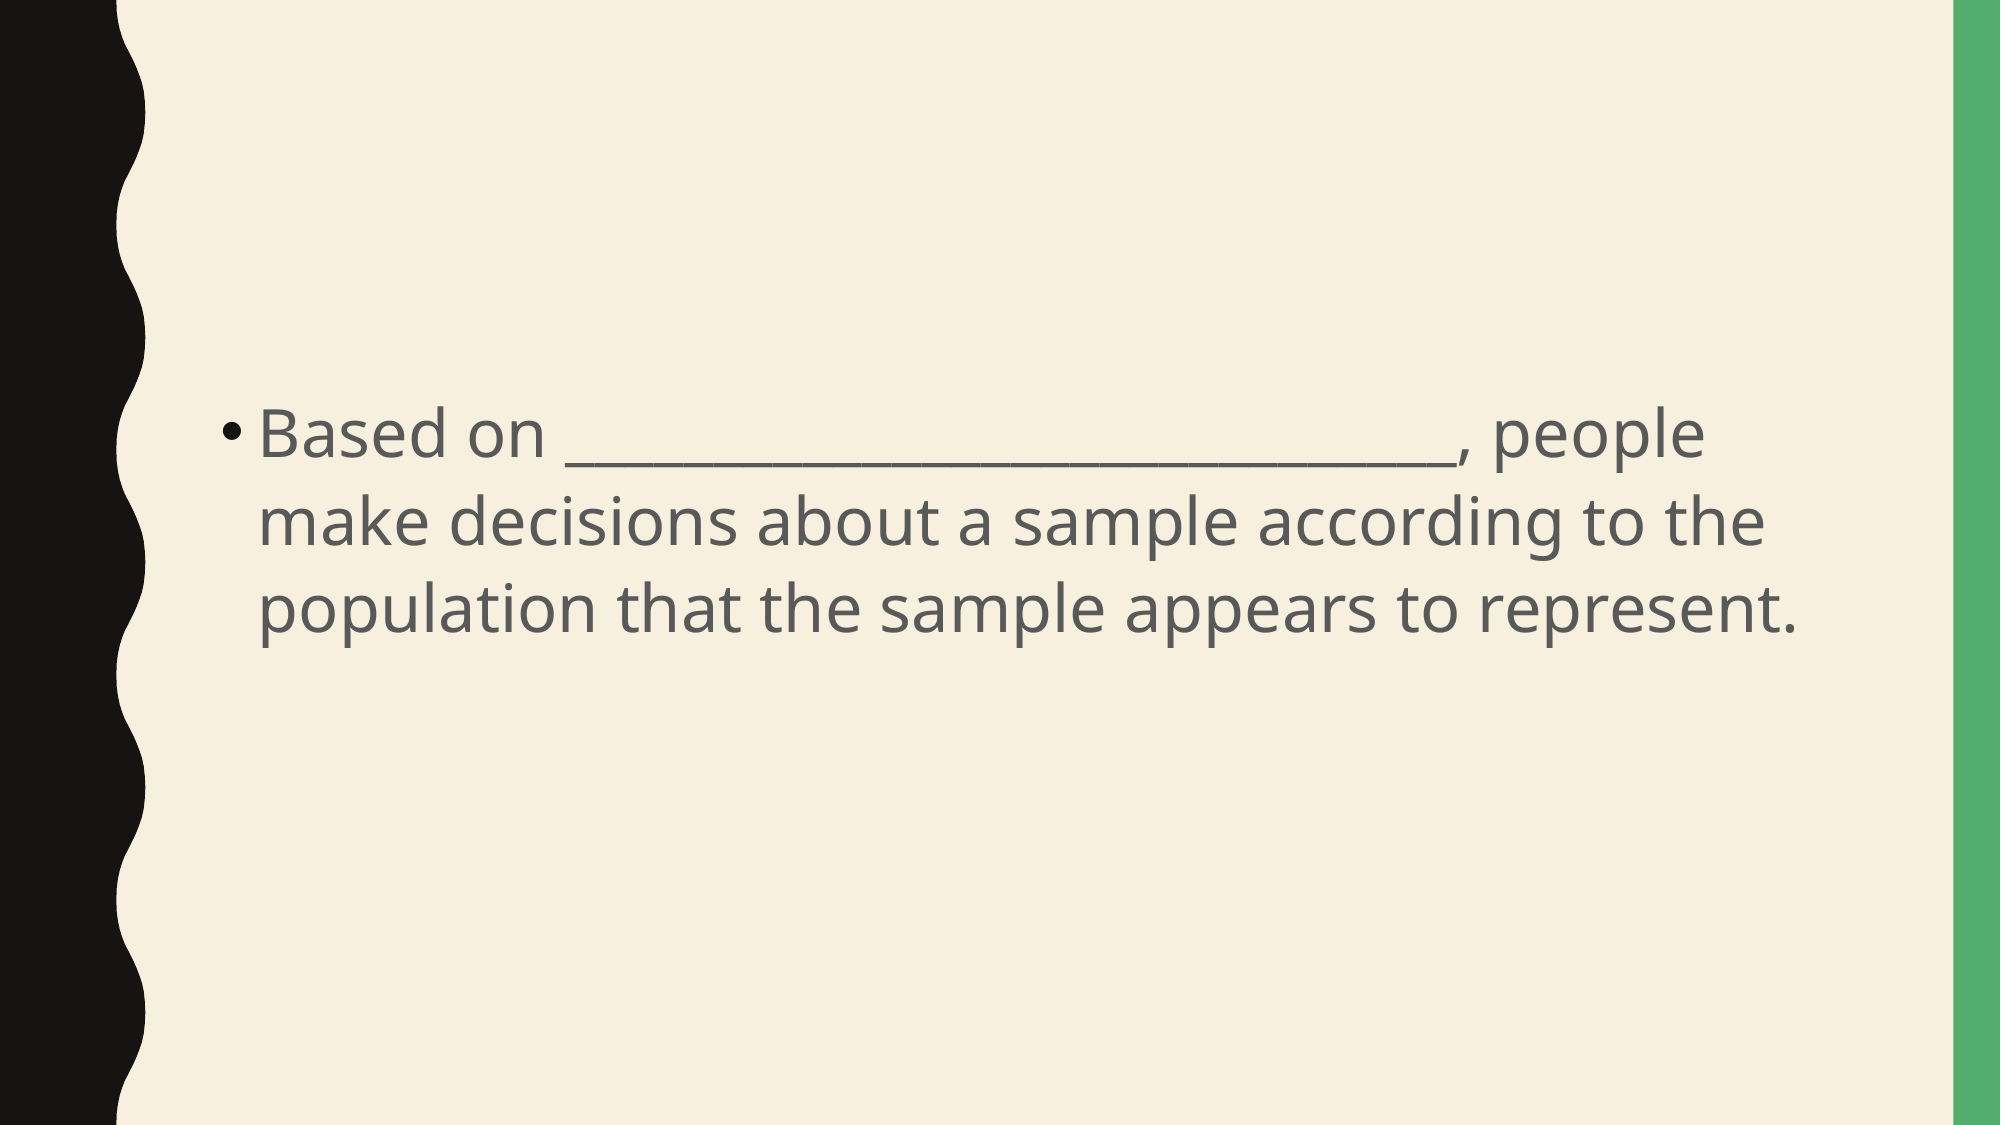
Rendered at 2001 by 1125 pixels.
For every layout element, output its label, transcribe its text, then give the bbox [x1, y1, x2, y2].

list Based on ______________________________, people make decisions about a sample according to the population that the sample appears to represent. [205, 375, 1875, 965]
